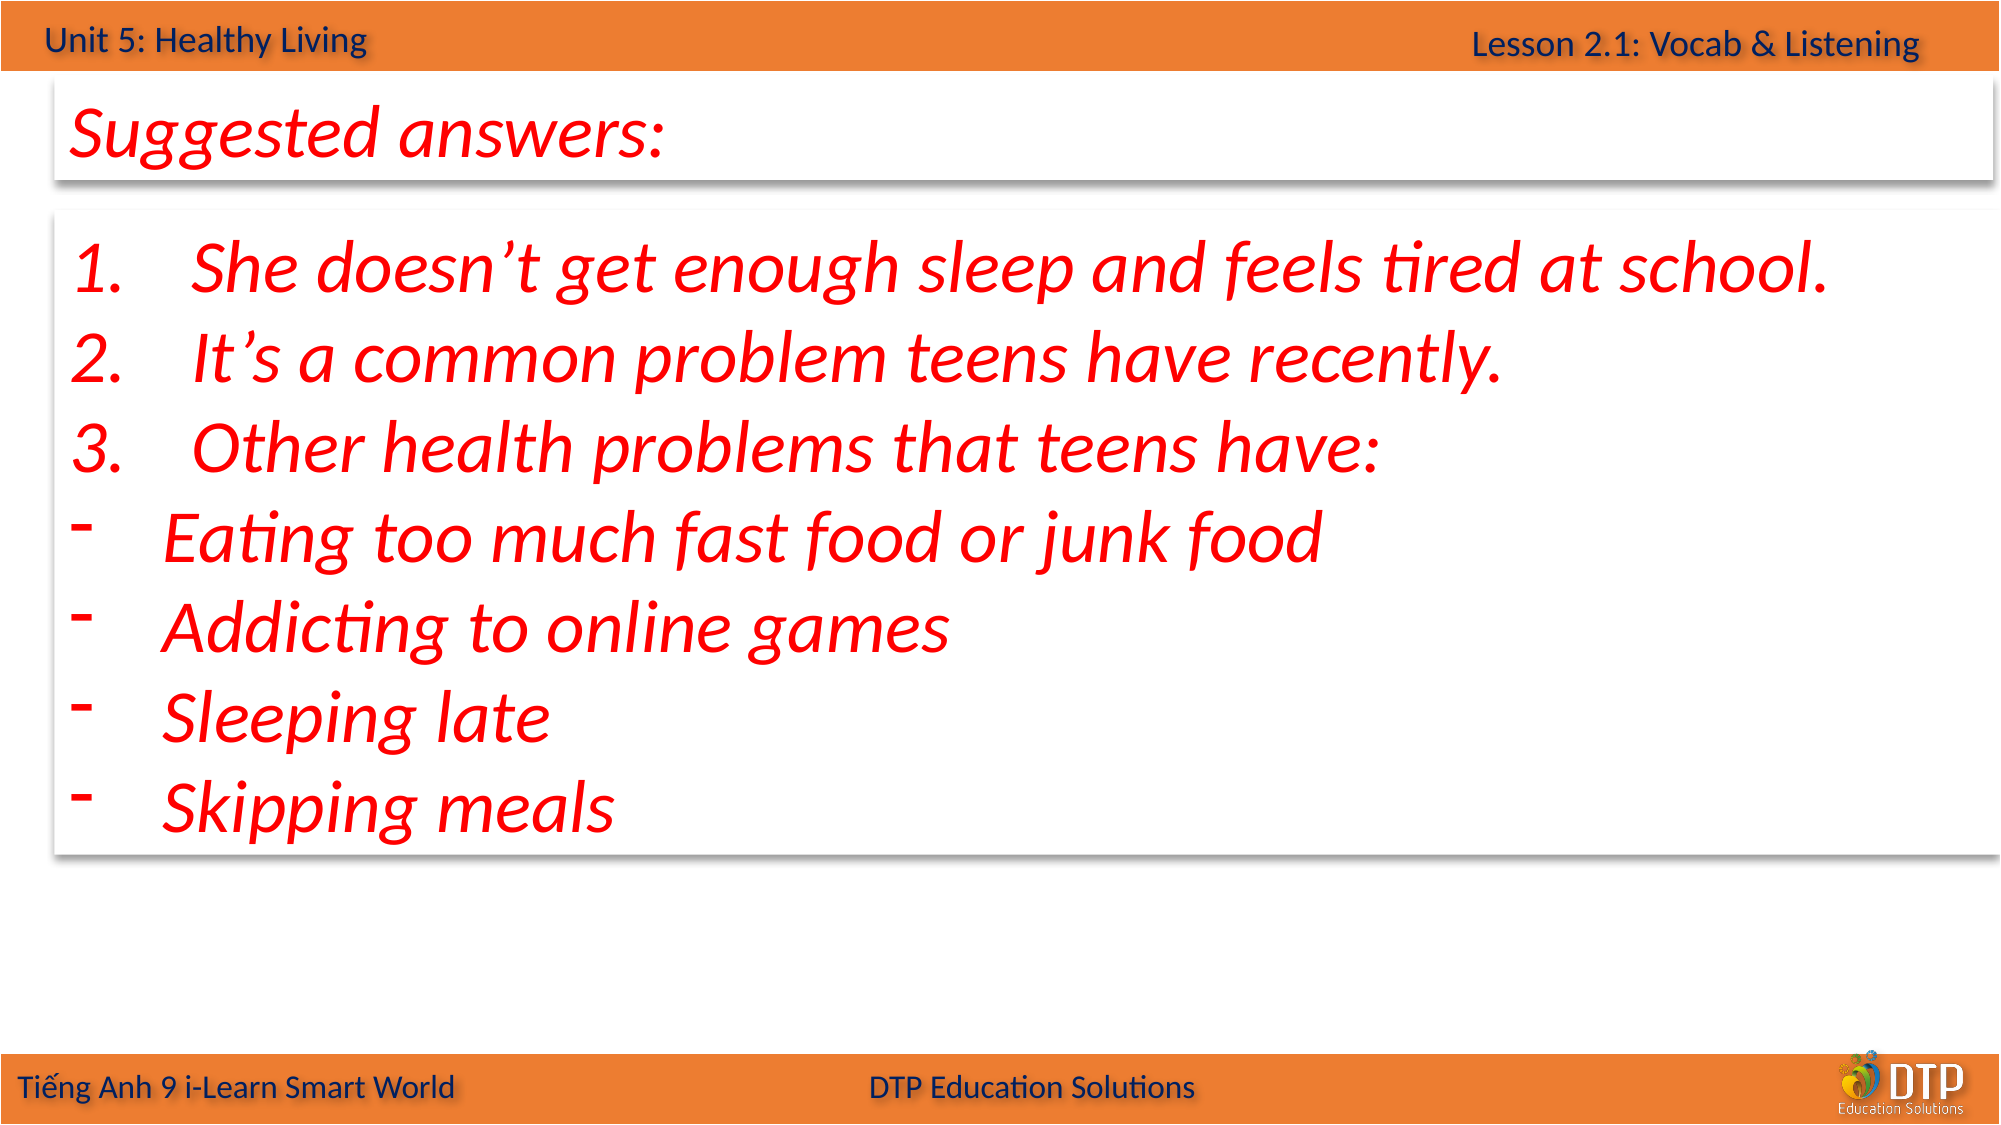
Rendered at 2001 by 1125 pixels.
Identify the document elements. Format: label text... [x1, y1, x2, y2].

picture [1839, 1050, 1963, 1114]
text_box She doesn’t get enough sleep and feels tired at school. It’s a common problem teens have recently. Other health problems that teens have: Eating too much fast food or junk food Addicting to online games Sleeping late Skipping meals [54, 209, 2000, 855]
text_box Suggested answers: [54, 75, 1994, 180]
